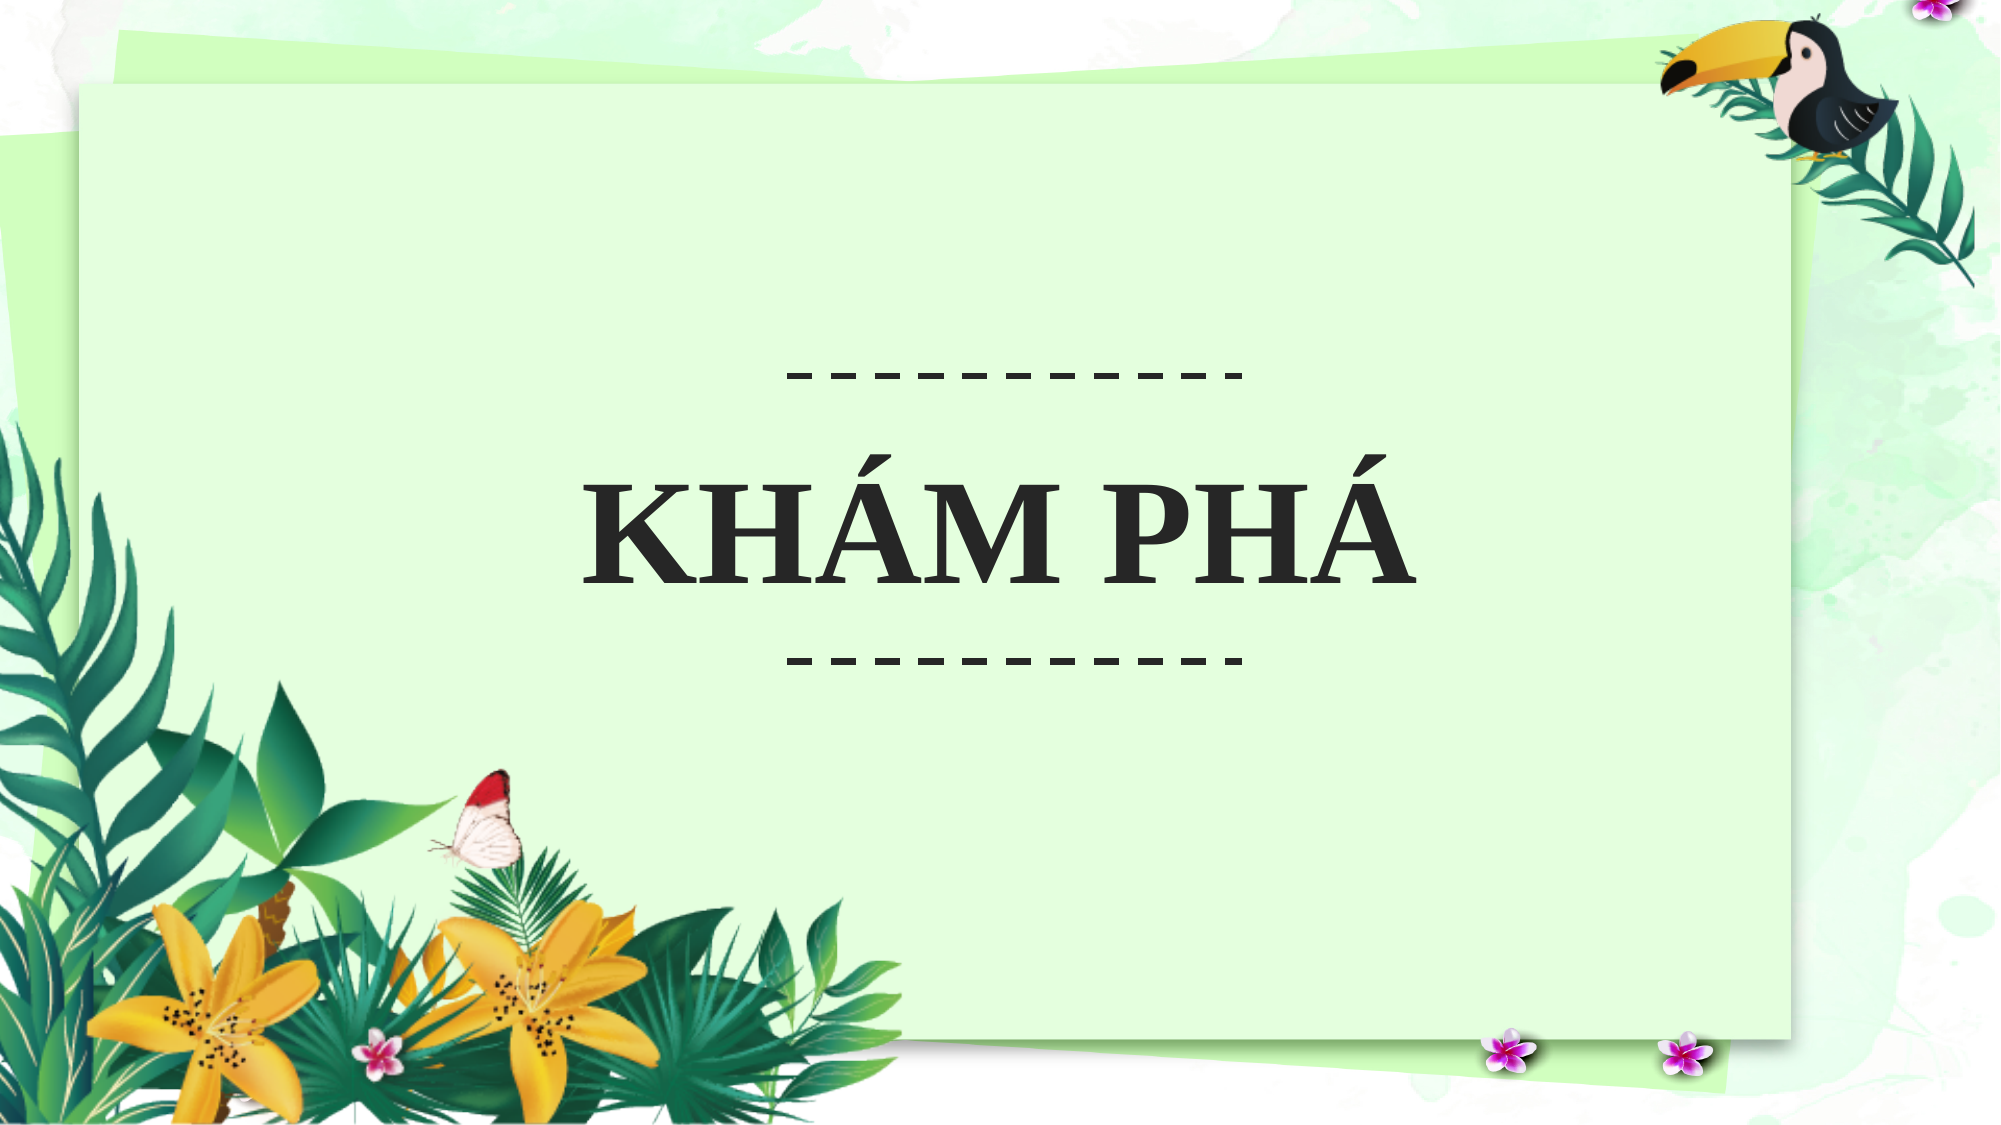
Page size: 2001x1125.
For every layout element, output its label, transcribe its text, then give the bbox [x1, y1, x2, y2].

picture [0, 0, 2001, 1125]
text_box KHÁM PHÁ [911, 425, 1434, 621]
